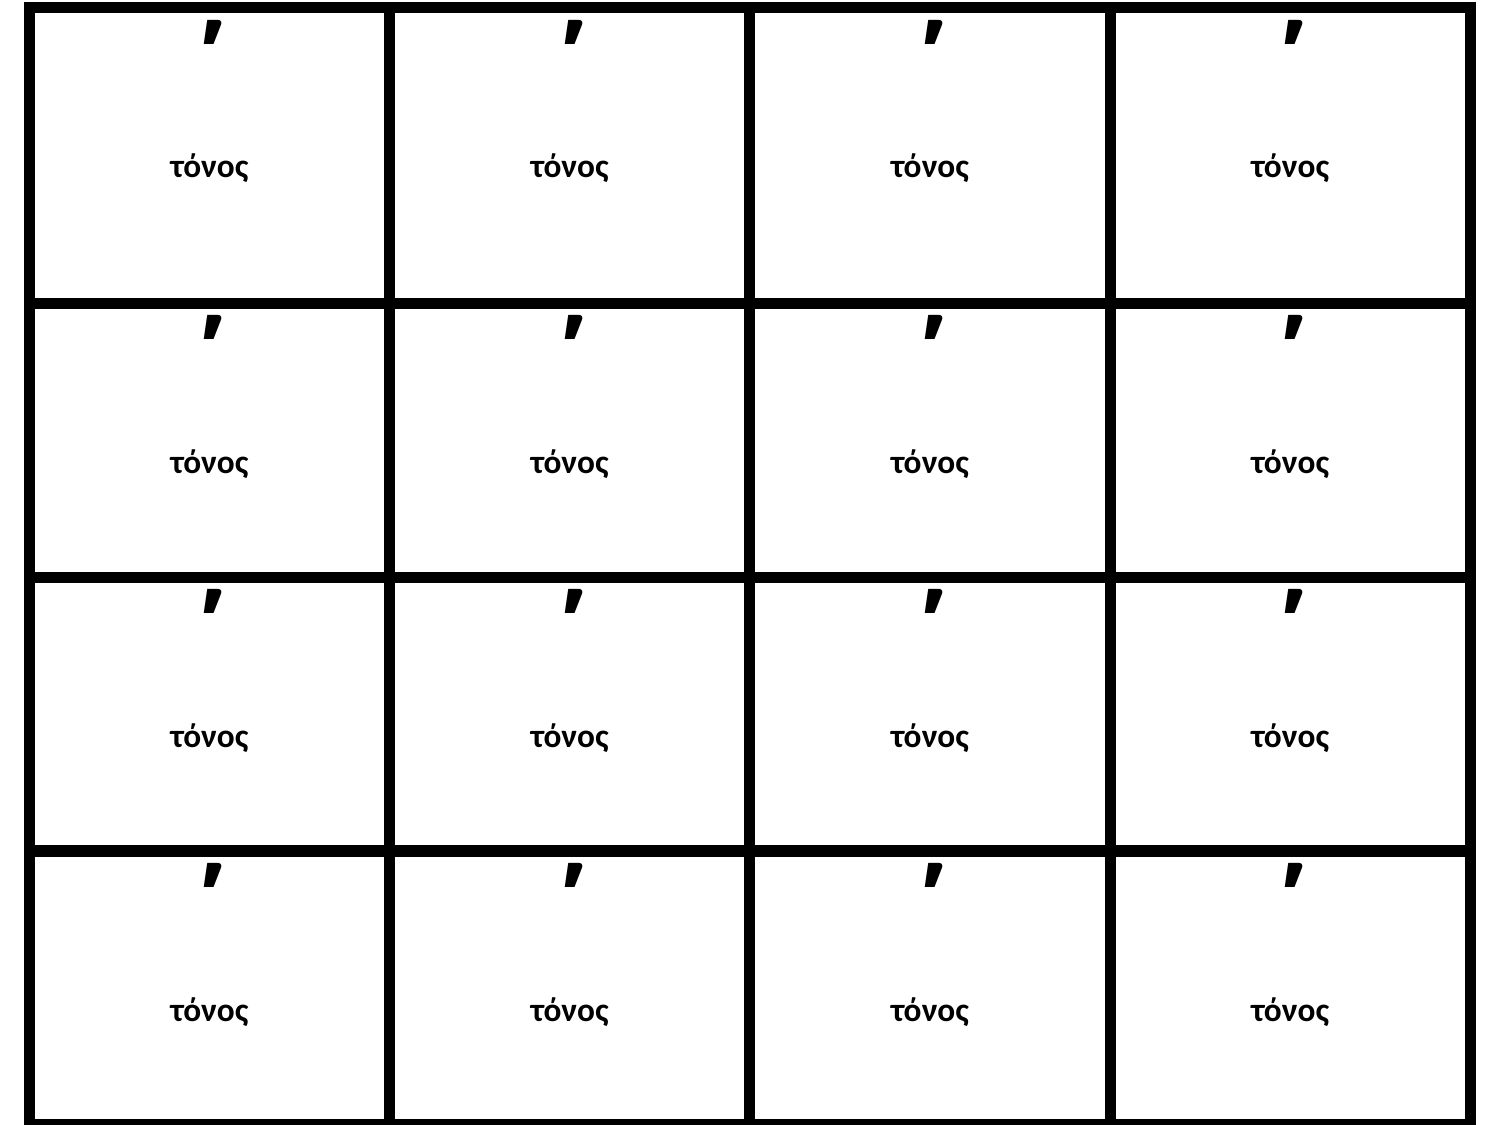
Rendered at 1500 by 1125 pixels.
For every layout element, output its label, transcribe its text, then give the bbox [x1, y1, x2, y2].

table_cell ΄ τόνος [35, 309, 384, 572]
table_header ΄ τόνος [35, 13, 384, 298]
table_header ΄ τόνος [755, 13, 1105, 298]
table_cell ΄ τόνος [395, 309, 744, 572]
table_header ΄ τόνος [1116, 13, 1465, 298]
table_cell ΄ τόνος [1116, 857, 1465, 1119]
table_header ΄ τόνος [395, 13, 744, 298]
table_cell ΄ τόνος [35, 857, 384, 1119]
table_cell ΄ τόνος [755, 583, 1105, 845]
table_cell ΄ τόνος [1116, 309, 1465, 572]
table_cell ΄ τόνος [755, 857, 1105, 1119]
table_cell ΄ τόνος [755, 309, 1105, 572]
table_cell ΄ τόνος [395, 857, 744, 1119]
table_cell ΄ τόνος [395, 583, 744, 845]
table_cell ΄ τόνος [1116, 583, 1465, 845]
table_cell ΄ τόνος [35, 583, 384, 845]
